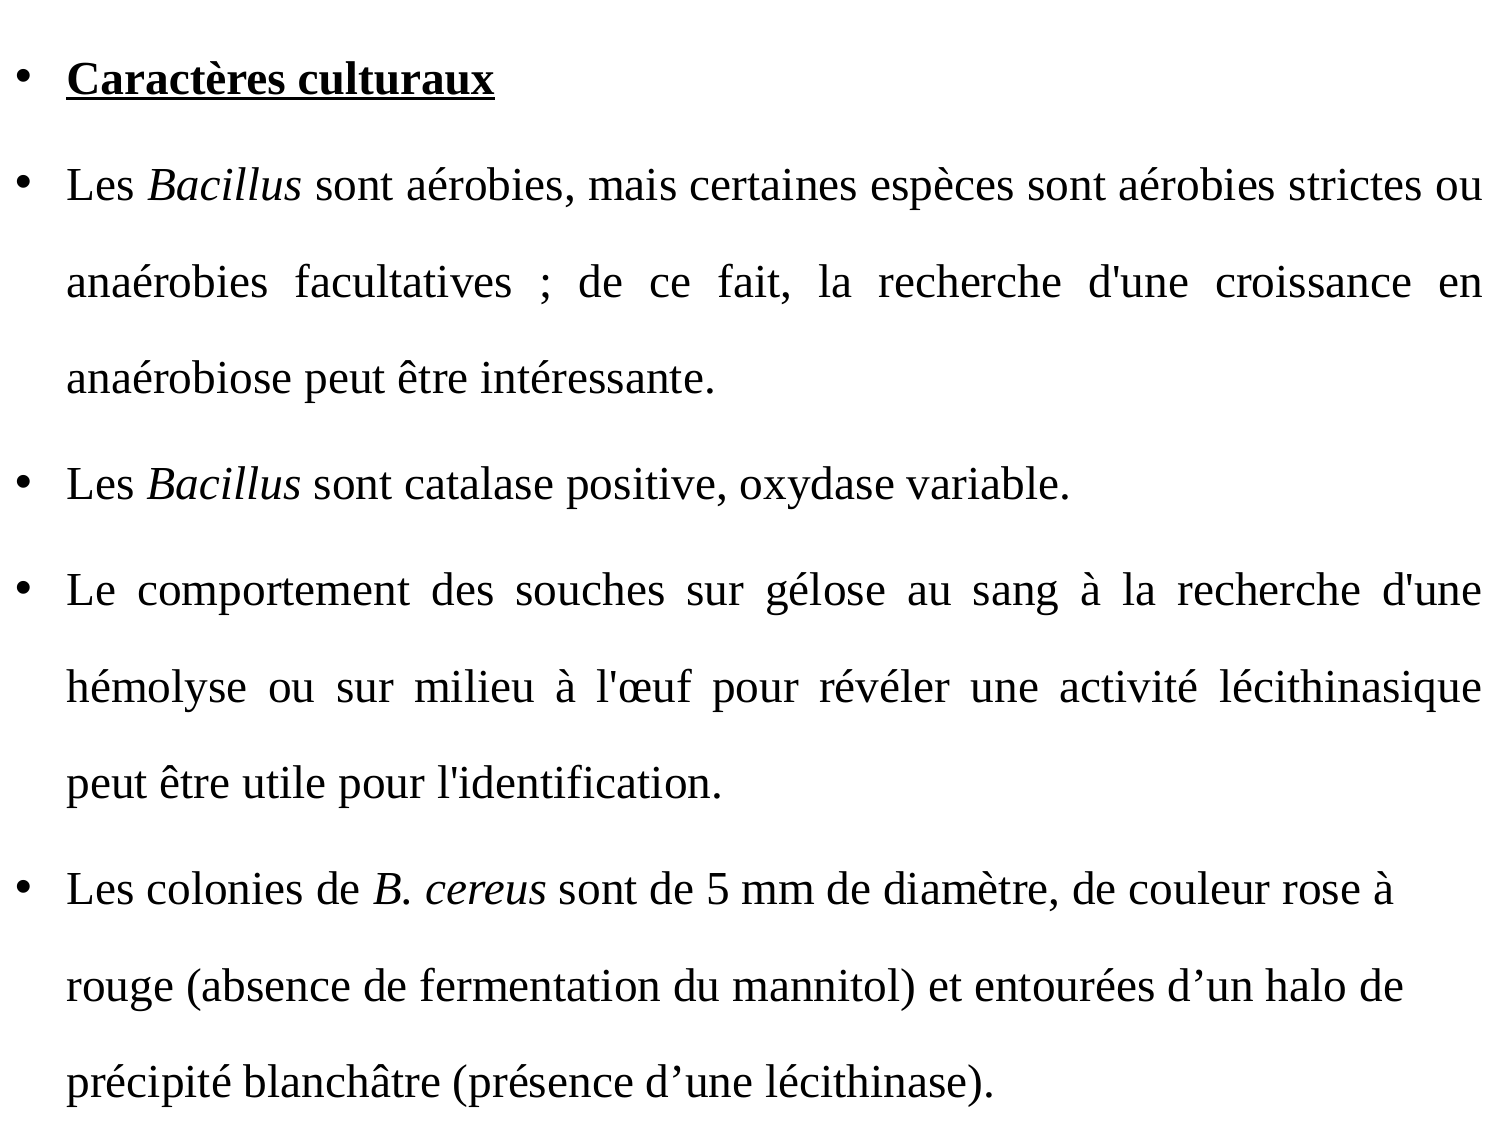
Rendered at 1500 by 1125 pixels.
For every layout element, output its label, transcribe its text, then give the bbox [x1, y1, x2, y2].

list Caractères culturaux Les Bacillus sont aérobies, mais certaines espèces sont aérobies strictes ou anaérobies facultatives ; de ce fait, la recherche d'une croissance en anaérobiose peut être intéressante. Les Bacillus sont catalase positive, oxydase variable. Le comportement des souches sur gélose au sang à la recherche d'une hémolyse ou sur milieu à l'œuf pour révéler une activité lécithinasique peut être utile pour l'identification. Les colonies de B. cereus sont de 5 mm de diamètre, de couleur rose à rouge (absence de fermentation du mannitol) et entourées d’un halo de précipité blanchâtre (présence d’une lécithinase). [0, 0, 1500, 1125]
